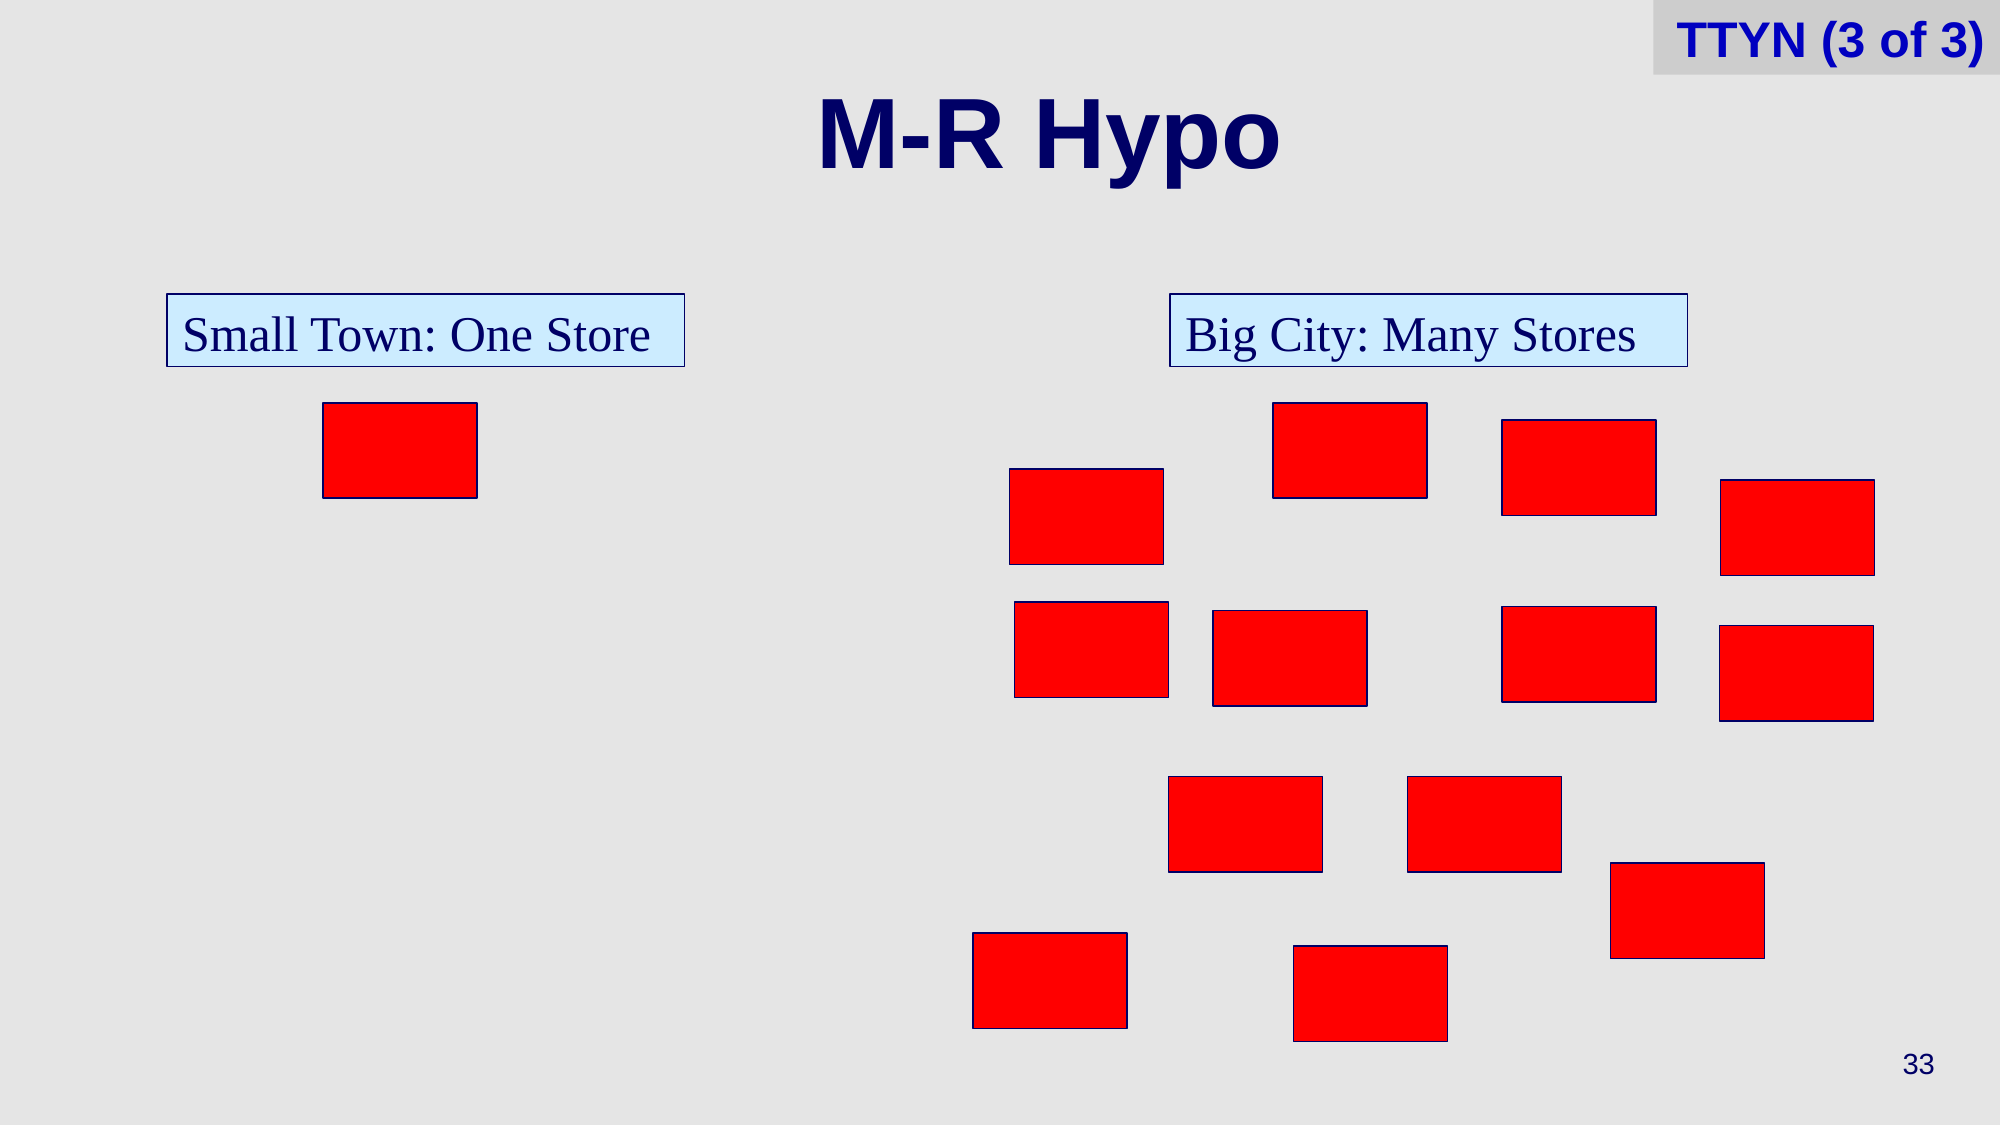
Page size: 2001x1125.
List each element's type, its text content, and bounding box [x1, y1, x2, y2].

text_box TTYN (3 of 3) [1653, 0, 2000, 75]
text_box Small Town: One Store [167, 293, 685, 367]
text_box [323, 402, 478, 499]
text_box [1293, 946, 1448, 1042]
text_box [1610, 863, 1765, 959]
text_box [1009, 469, 1164, 565]
text_box [1272, 402, 1427, 499]
text_box [1014, 602, 1169, 698]
title M-R Hypo [133, 50, 1967, 238]
text_box Big City: Many Stores [1170, 293, 1688, 367]
text_box [1720, 480, 1875, 576]
text_box [1501, 606, 1656, 702]
text_box [1168, 776, 1323, 872]
slide_number 33 [1533, 1024, 1951, 1101]
text_box [972, 933, 1127, 1029]
text_box [1407, 776, 1562, 872]
text_box [1719, 625, 1874, 722]
text_box [1501, 420, 1656, 516]
text_box [1212, 610, 1367, 707]
